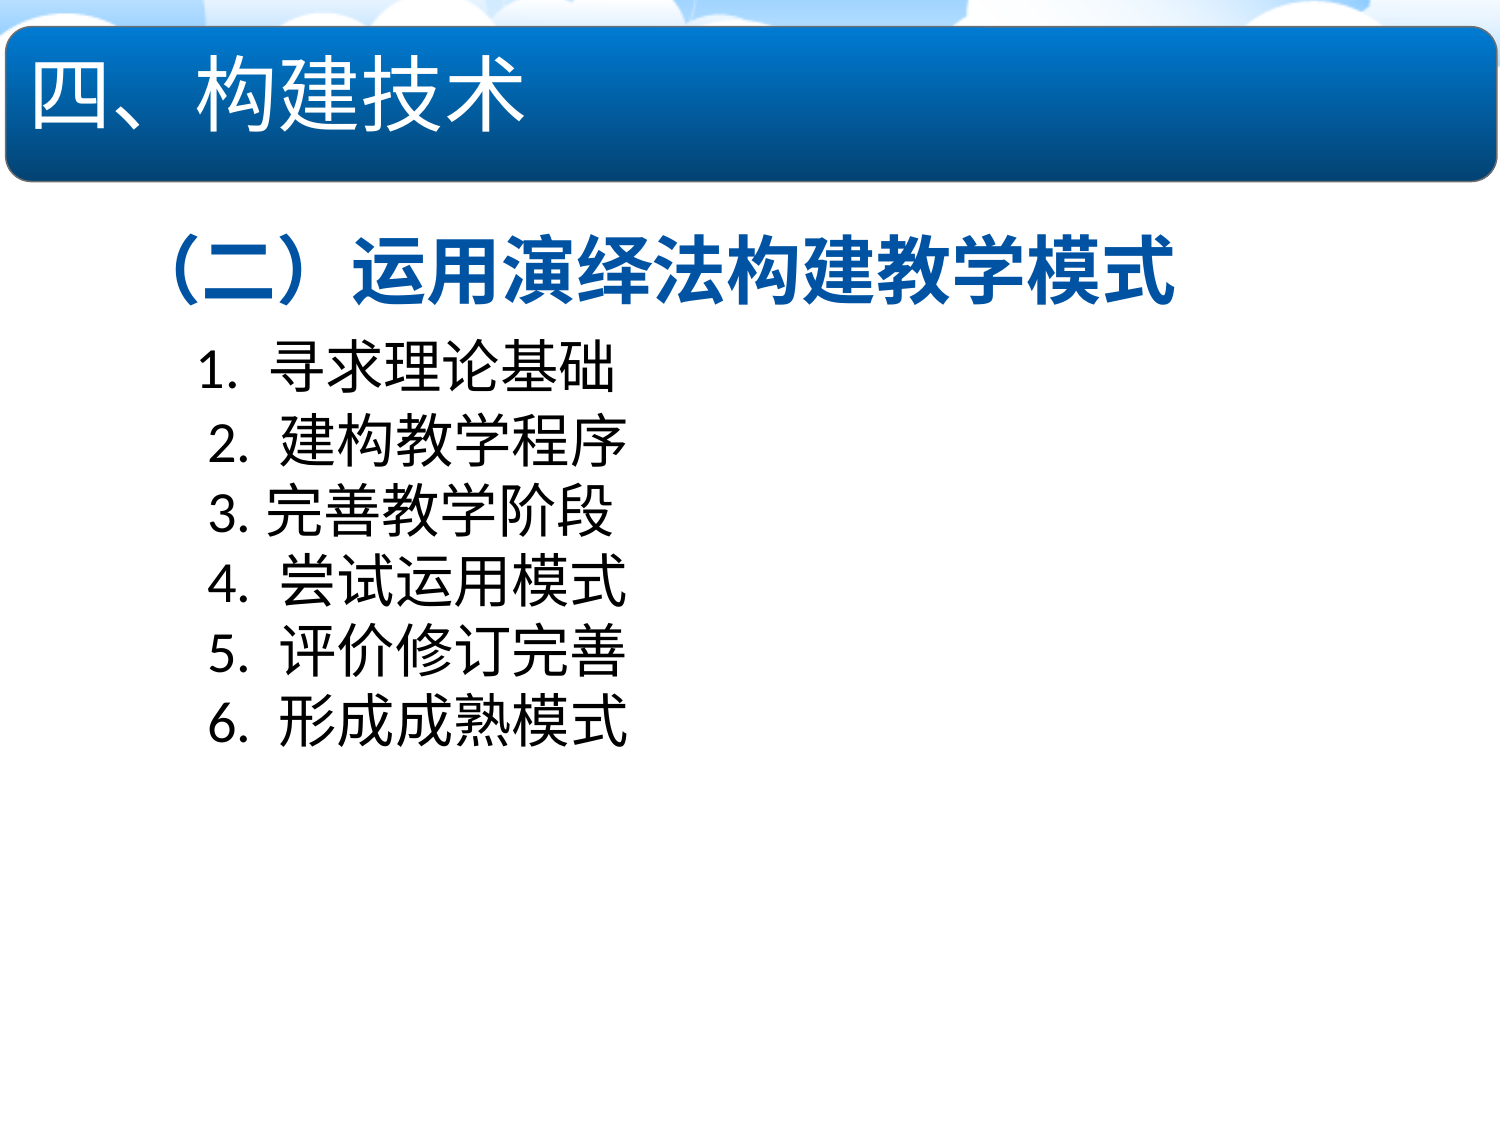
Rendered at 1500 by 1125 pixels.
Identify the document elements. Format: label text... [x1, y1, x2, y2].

text_box （二）运用演绎法构建教学模式 1. 寻求理论基础 2. 建构教学程序 3.完善教学阶段 4. 尝试运用模式 5. 评价修订完善 6. 形成成熟模式 [62, 216, 1457, 762]
text_box 四、构建技术 [5, 26, 1497, 182]
picture [0, 0, 1500, 148]
